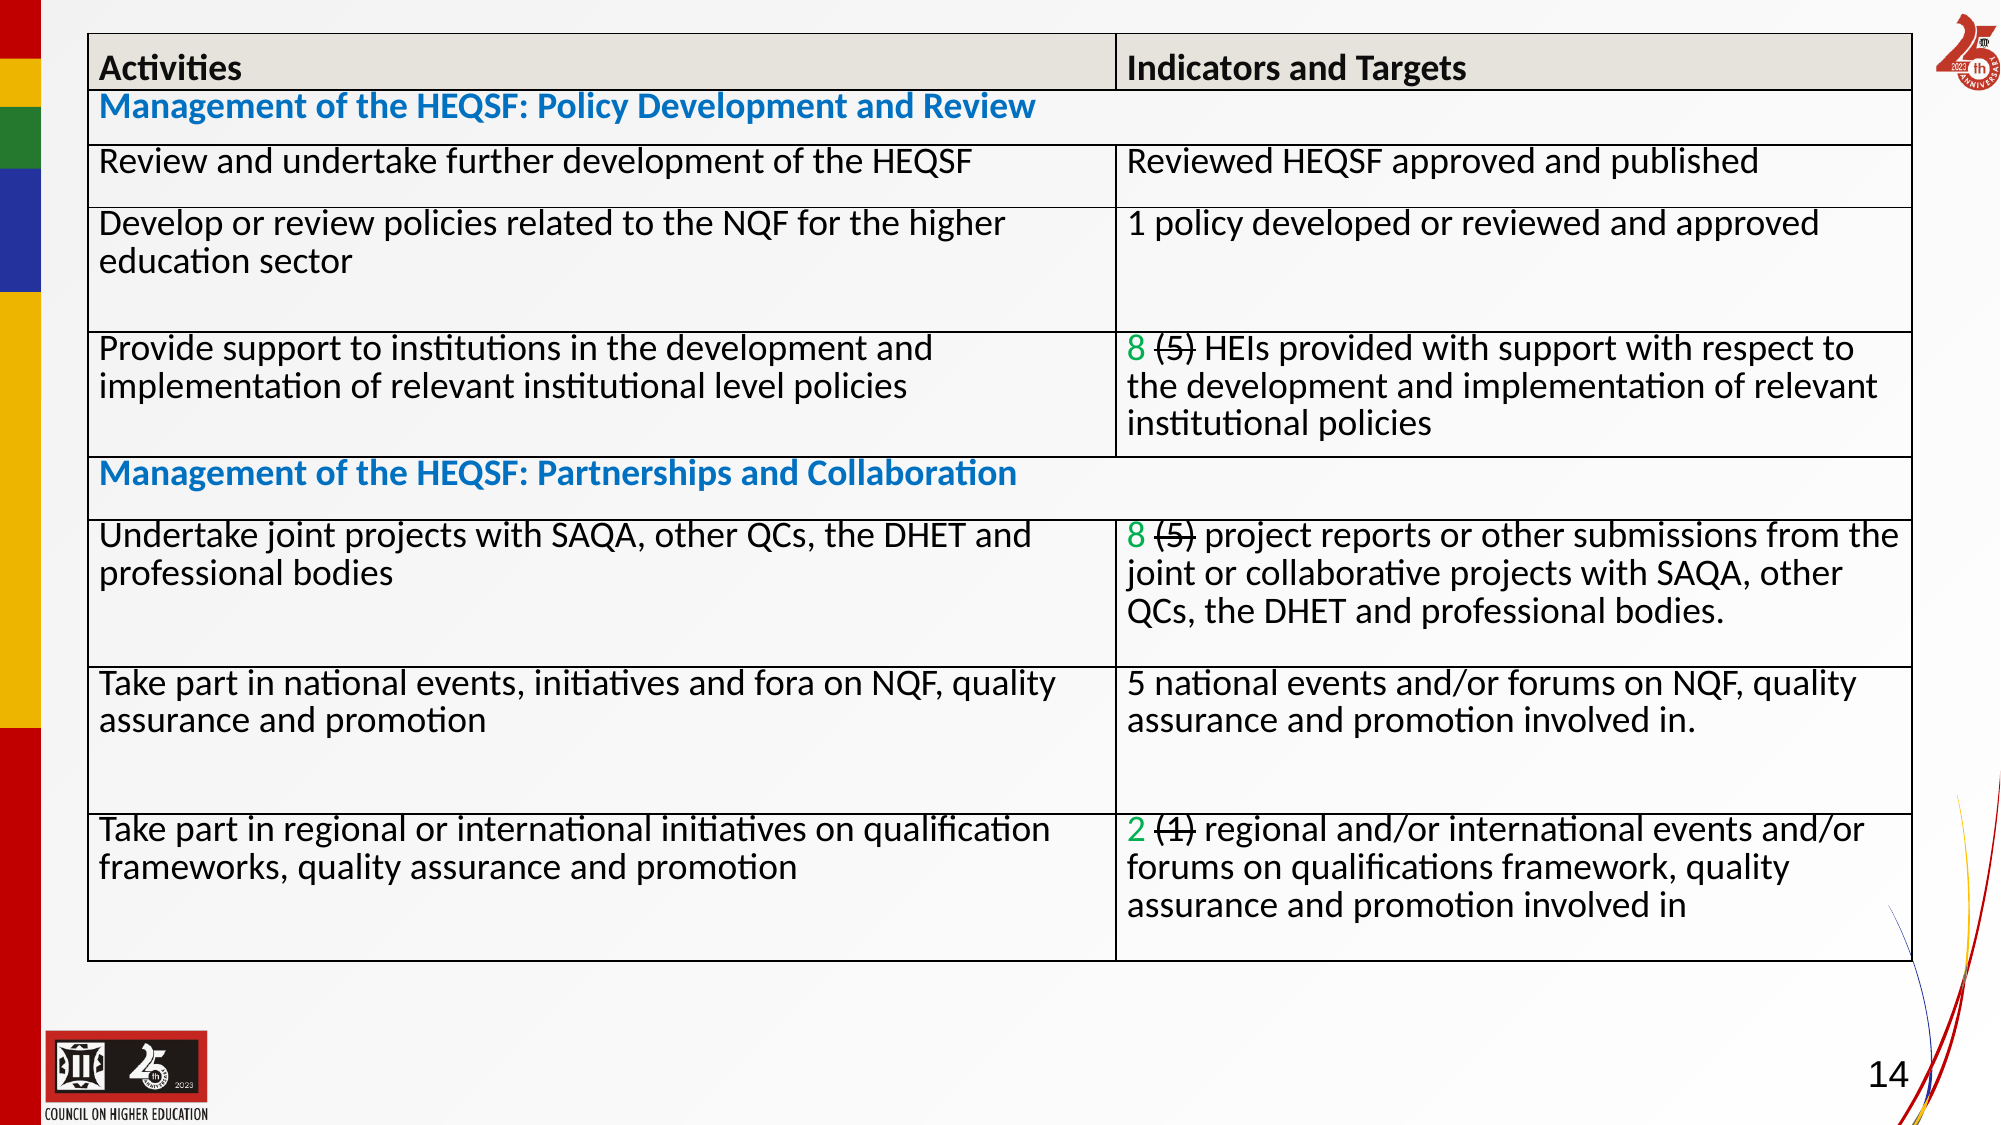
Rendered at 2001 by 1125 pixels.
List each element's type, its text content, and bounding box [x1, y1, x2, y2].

table_cell Take part in national events, initiatives and fora on NQF, quality assurance and promotion [89, 668, 1115, 813]
table_cell Reviewed HEQSF approved and published [1117, 146, 1911, 207]
picture [42, 993, 210, 1125]
table_cell 5 national events and/or forums on NQF, quality assurance and promotion involved in. [1117, 668, 1911, 813]
table_header Indicators and Targets [1117, 34, 1911, 89]
table_cell Take part in regional or international initiatives on qualification frameworks, quality assurance and promotion [89, 815, 1115, 960]
picture [1897, 0, 2001, 125]
table_cell Review and undertake further development of the HEQSF [89, 146, 1115, 207]
table_cell 2 (1) regional and/or international events and/or forums on qualifications framework, quality assurance and promotion involved in [1117, 815, 1911, 960]
table_cell 8 (5) project reports or other submissions from the joint or collaborative projects with SAQA, other QCs, the DHET and professional bodies. [1117, 521, 1911, 666]
table_cell Management of the HEQSF: Policy Development and Review [89, 91, 1911, 144]
table_cell 8 (5) HEIs provided with support with respect to the development and implementation of relevant institutional policies [1117, 333, 1911, 456]
table_header Activities [89, 34, 1115, 89]
table_cell Provide support to institutions in the development and implementation of relevant institutional level policies [89, 333, 1115, 456]
slide_number 14 [1853, 1042, 2000, 1103]
table_cell 1 policy developed or reviewed and approved [1117, 208, 1911, 331]
table_cell Management of the HEQSF: Partnerships and Collaboration [89, 458, 1911, 519]
table_cell Develop or review policies related to the NQF for the higher education sector [89, 208, 1115, 331]
table_cell Undertake joint projects with SAQA, other QCs, the DHET and professional bodies [89, 521, 1115, 666]
